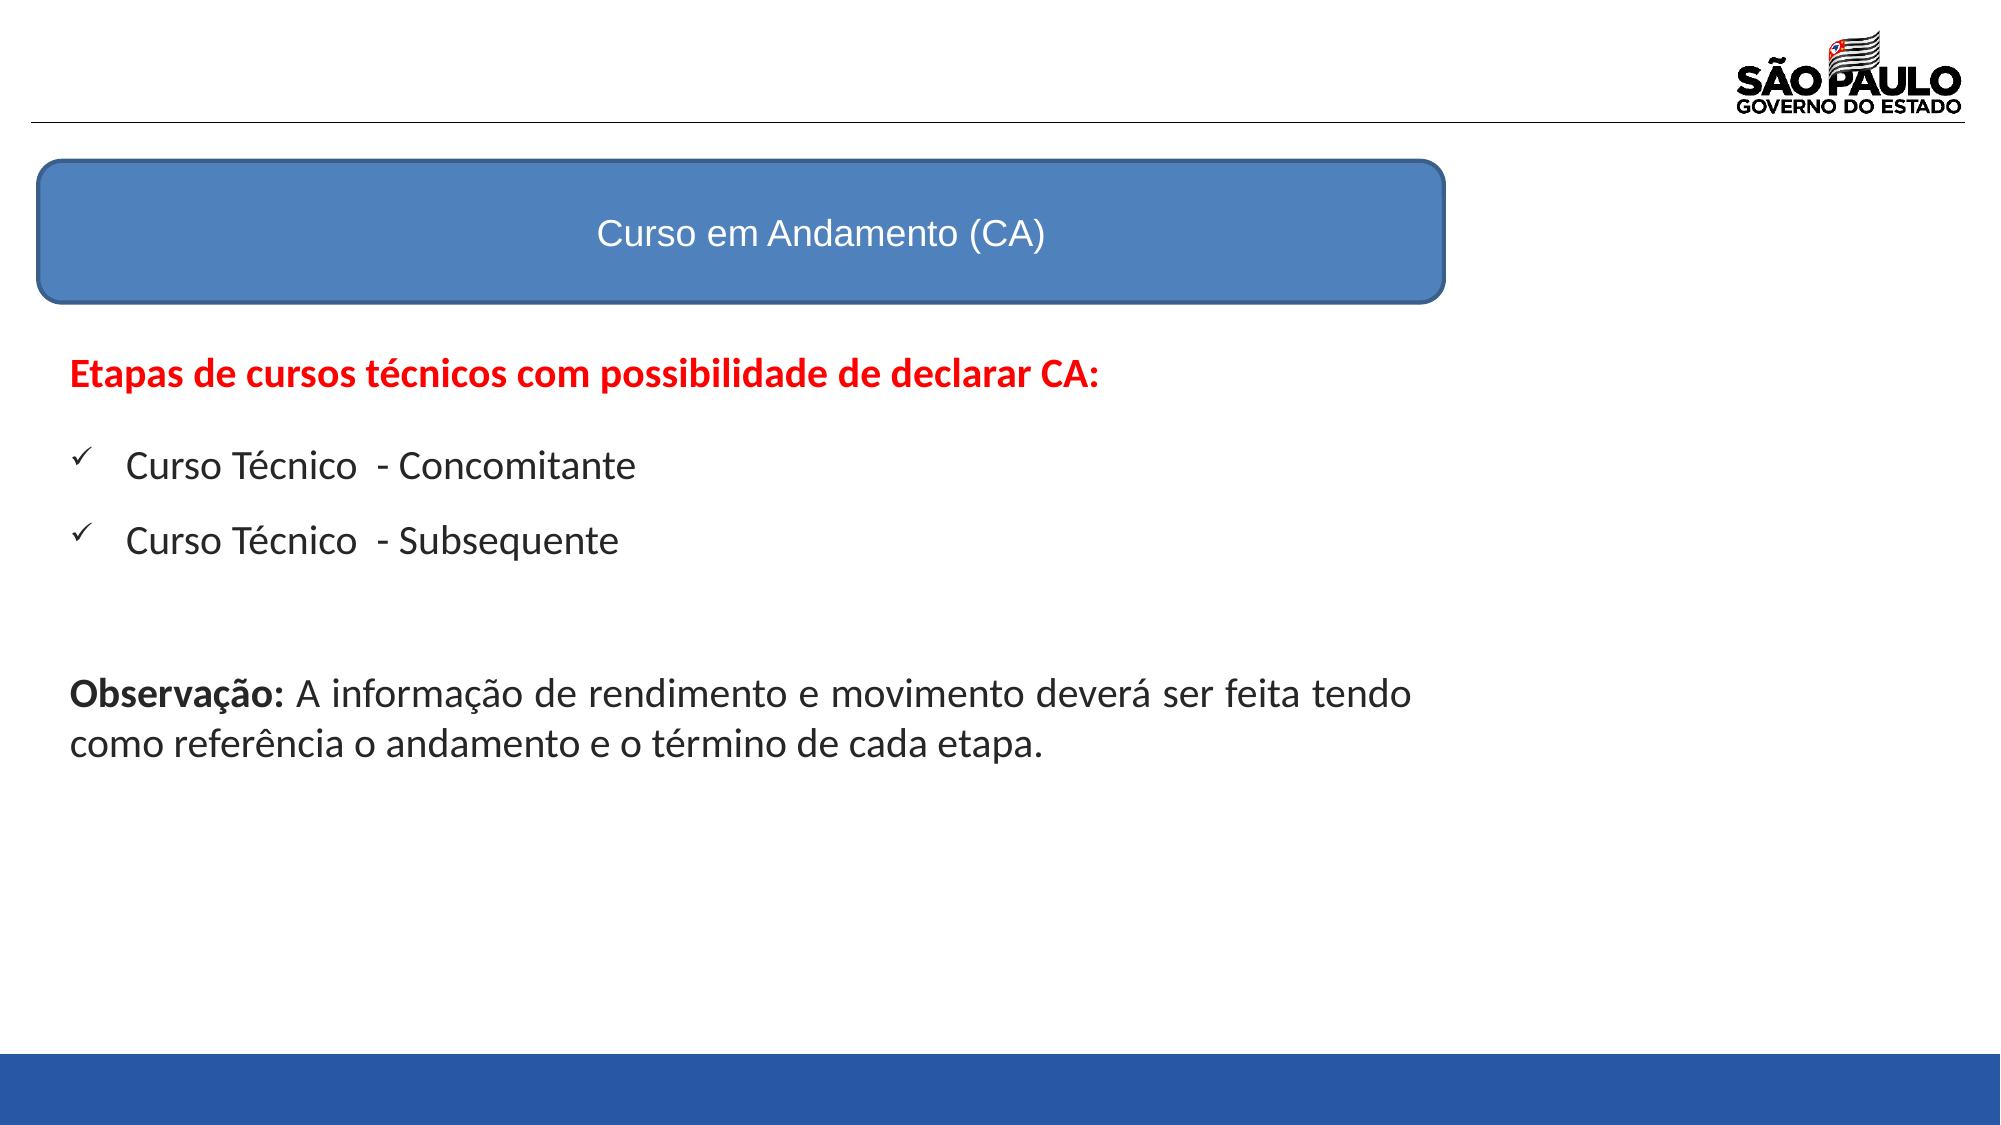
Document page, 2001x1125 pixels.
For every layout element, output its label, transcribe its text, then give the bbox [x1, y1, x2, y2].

text_box Curso em Andamento (CA) [36, 158, 1446, 305]
text_box Etapas de cursos técnicos com possibilidade de declarar CA: Curso Técnico - Concomitante Curso Técnico - Subsequente Observação: A informação de rendimento e movimento deverá ser feita tendo como referência o andamento e o término de cada etapa. [55, 338, 1428, 858]
picture [1732, 25, 1965, 118]
